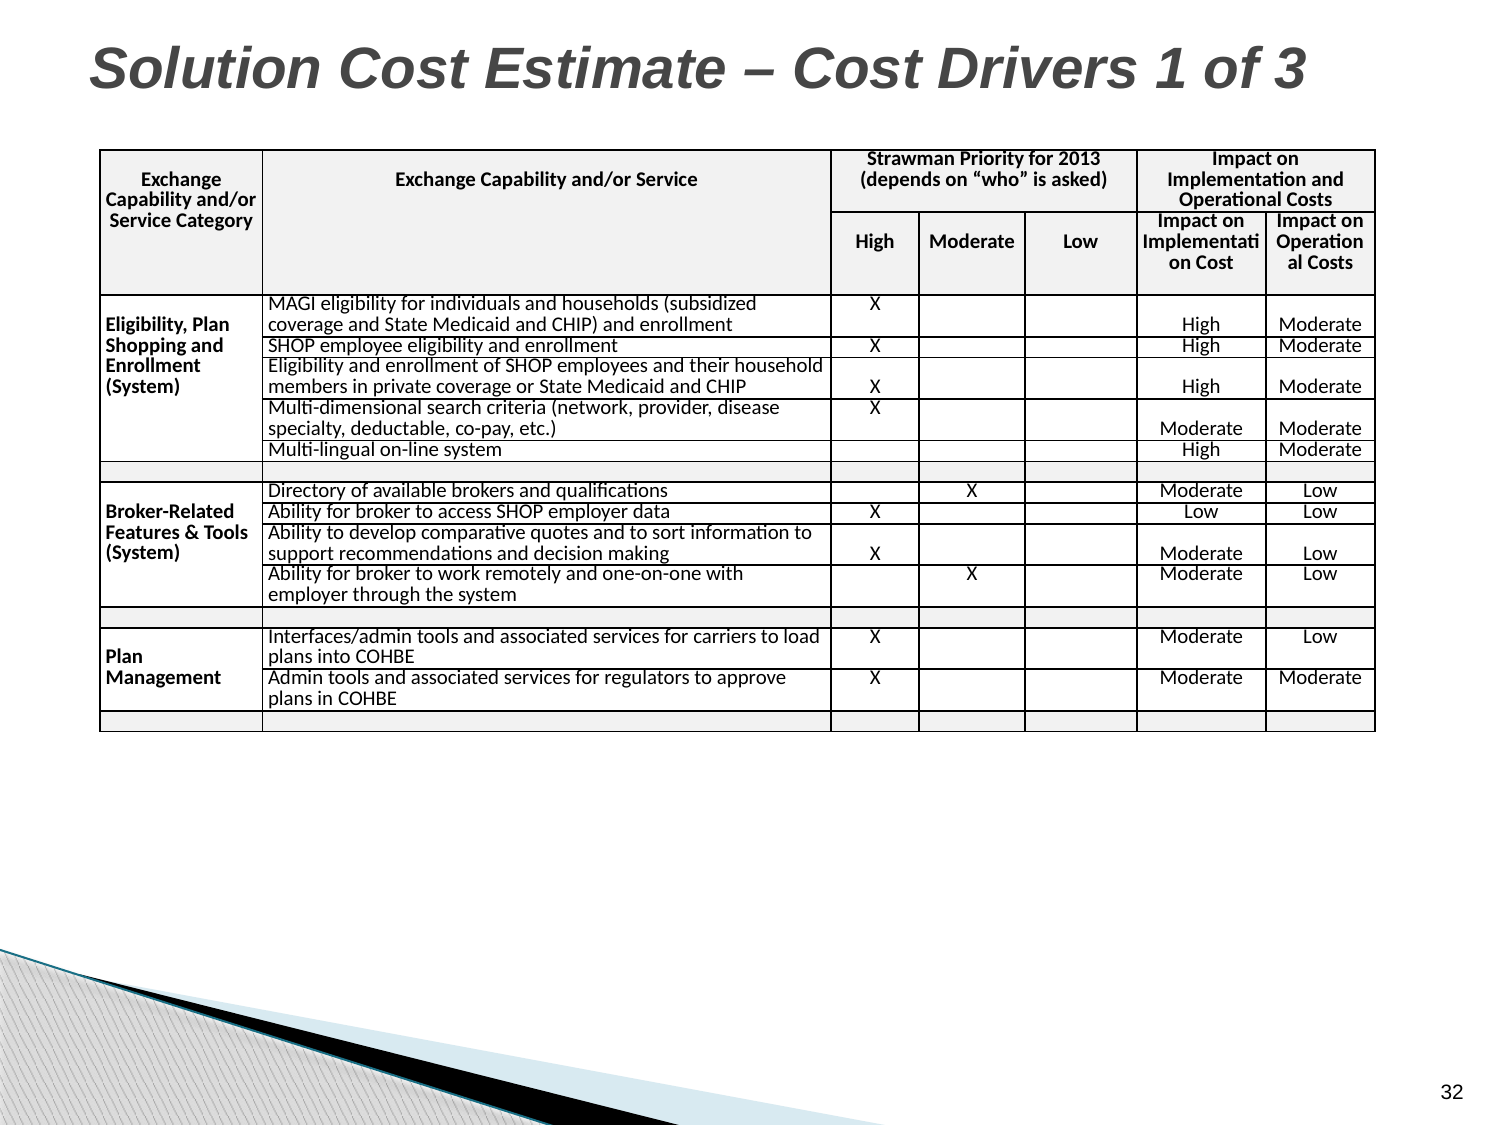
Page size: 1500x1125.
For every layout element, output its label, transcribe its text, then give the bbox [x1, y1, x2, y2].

table_cell X [832, 338, 918, 357]
table_cell [263, 462, 830, 481]
table_cell [920, 504, 1024, 523]
table_cell Directory of available brokers and qualifications [263, 483, 830, 502]
table_cell [1026, 358, 1136, 398]
table_cell Eligibility and enrollment of SHOP employees and their household members in private coverage or State Medicaid and CHIP [263, 358, 830, 398]
table_cell Moderate [1138, 566, 1265, 606]
table_cell X [832, 670, 918, 710]
table_cell [832, 483, 918, 502]
table_cell MAGI eligibility for individuals and households (subsidized coverage and State Medicaid and CHIP) and enrollment [263, 296, 830, 336]
table_cell Moderate [1267, 296, 1374, 336]
table_cell Moderate [1267, 670, 1374, 710]
table_cell [101, 712, 262, 731]
table_cell [1026, 629, 1136, 668]
table_cell Ability for broker to work remotely and one-on-one with employer through the system [263, 566, 830, 606]
table_cell Moderate [1267, 400, 1374, 440]
table_cell Low [1267, 566, 1374, 606]
table_cell Plan Management [101, 629, 262, 710]
table_cell [1026, 525, 1136, 564]
table_header Exchange Capability and/or Service [263, 163, 830, 294]
table_cell [920, 358, 1024, 398]
table_cell X [832, 629, 918, 668]
table_cell [920, 670, 1024, 710]
table_cell X [832, 525, 918, 564]
table_cell [920, 338, 1024, 357]
table_cell Moderate [1138, 483, 1265, 502]
table_cell [101, 608, 262, 627]
table_cell SHOP employee eligibility and enrollment [263, 338, 830, 357]
table_cell Moderate [1267, 358, 1374, 398]
table_cell [920, 462, 1024, 481]
table_cell [1138, 608, 1265, 627]
table_cell Low [1026, 213, 1136, 294]
table_cell Low [1267, 525, 1374, 564]
table_cell [920, 441, 1024, 461]
table_cell X [832, 358, 918, 398]
table_cell Multi-dimensional search criteria (network, provider, disease specialty, deductable, co-pay, etc.) [263, 400, 830, 440]
table_cell [832, 462, 918, 481]
table_cell Moderate [1138, 525, 1265, 564]
table_cell Admin tools and associated services for regulators to approve plans in COHBE [263, 670, 830, 710]
table_header Impact on Implementation and Operational Costs [1138, 163, 1374, 211]
title Solution Cost Estimate – Cost Drivers 1 of 3 [75, 0, 1425, 163]
table_cell [1026, 338, 1136, 357]
table_cell [1267, 608, 1374, 627]
table_cell [1267, 462, 1374, 481]
table_cell [920, 400, 1024, 440]
table_cell [1138, 712, 1265, 731]
table_cell X [832, 296, 918, 336]
table_cell [1026, 670, 1136, 710]
table_cell Moderate [1138, 629, 1265, 668]
table_cell [1026, 483, 1136, 502]
table_cell Moderate [1138, 400, 1265, 440]
table_cell [1267, 712, 1374, 731]
table_cell Moderate [920, 213, 1024, 294]
table_cell Impact on Operational Costs [1267, 213, 1374, 294]
table_cell Low [1267, 629, 1374, 668]
table_cell X [920, 483, 1024, 502]
table_cell [832, 608, 918, 627]
table_cell [920, 712, 1024, 731]
table_cell Eligibility, Plan Shopping and Enrollment (System) [101, 296, 262, 461]
table_cell Moderate [1267, 441, 1374, 461]
table_cell Low [1267, 483, 1374, 502]
table_cell [1026, 462, 1136, 481]
table_cell [832, 566, 918, 606]
table_cell [920, 525, 1024, 564]
table_cell [920, 629, 1024, 668]
table_cell X [832, 400, 918, 440]
table_cell High [1138, 358, 1265, 398]
table_cell Moderate [1138, 670, 1265, 710]
slide_number 32 [1418, 1051, 1479, 1112]
table_cell High [832, 213, 918, 294]
table_header Strawman Priority for 2013 (depends on “who” is asked) [832, 163, 1136, 211]
table_cell [1026, 441, 1136, 461]
table_cell Broker-Related Features & Tools (System) [101, 483, 262, 606]
table_cell [1026, 712, 1136, 731]
table_cell Interfaces/admin tools and associated services for carriers to load plans into COHBE [263, 629, 830, 668]
table_cell [1026, 296, 1136, 336]
table_cell Low [1138, 504, 1265, 523]
table_cell [1026, 566, 1136, 606]
table_cell X [920, 566, 1024, 606]
table_cell [1026, 608, 1136, 627]
table_cell [1026, 504, 1136, 523]
table_cell Multi-lingual on-line system [263, 441, 830, 461]
table_cell High [1138, 441, 1265, 461]
table_cell [263, 712, 830, 731]
table_cell Ability to develop comparative quotes and to sort information to support recommendations and decision making [263, 525, 830, 564]
table_cell [832, 441, 918, 461]
table_cell Ability for broker to access SHOP employer data [263, 504, 830, 523]
table_cell X [832, 504, 918, 523]
table_cell [832, 712, 918, 731]
table_cell [101, 462, 262, 481]
table_cell High [1138, 338, 1265, 357]
table_cell Moderate [1267, 338, 1374, 357]
table_cell [263, 608, 830, 627]
table_cell High [1138, 296, 1265, 336]
table_cell Impact on Implementation Cost [1138, 213, 1265, 294]
table_cell [920, 608, 1024, 627]
table_cell [1138, 462, 1265, 481]
table_cell Low [1267, 504, 1374, 523]
table_header Exchange Capability and/or Service Category [101, 163, 262, 294]
table_cell [1026, 400, 1136, 440]
table_cell [920, 296, 1024, 336]
